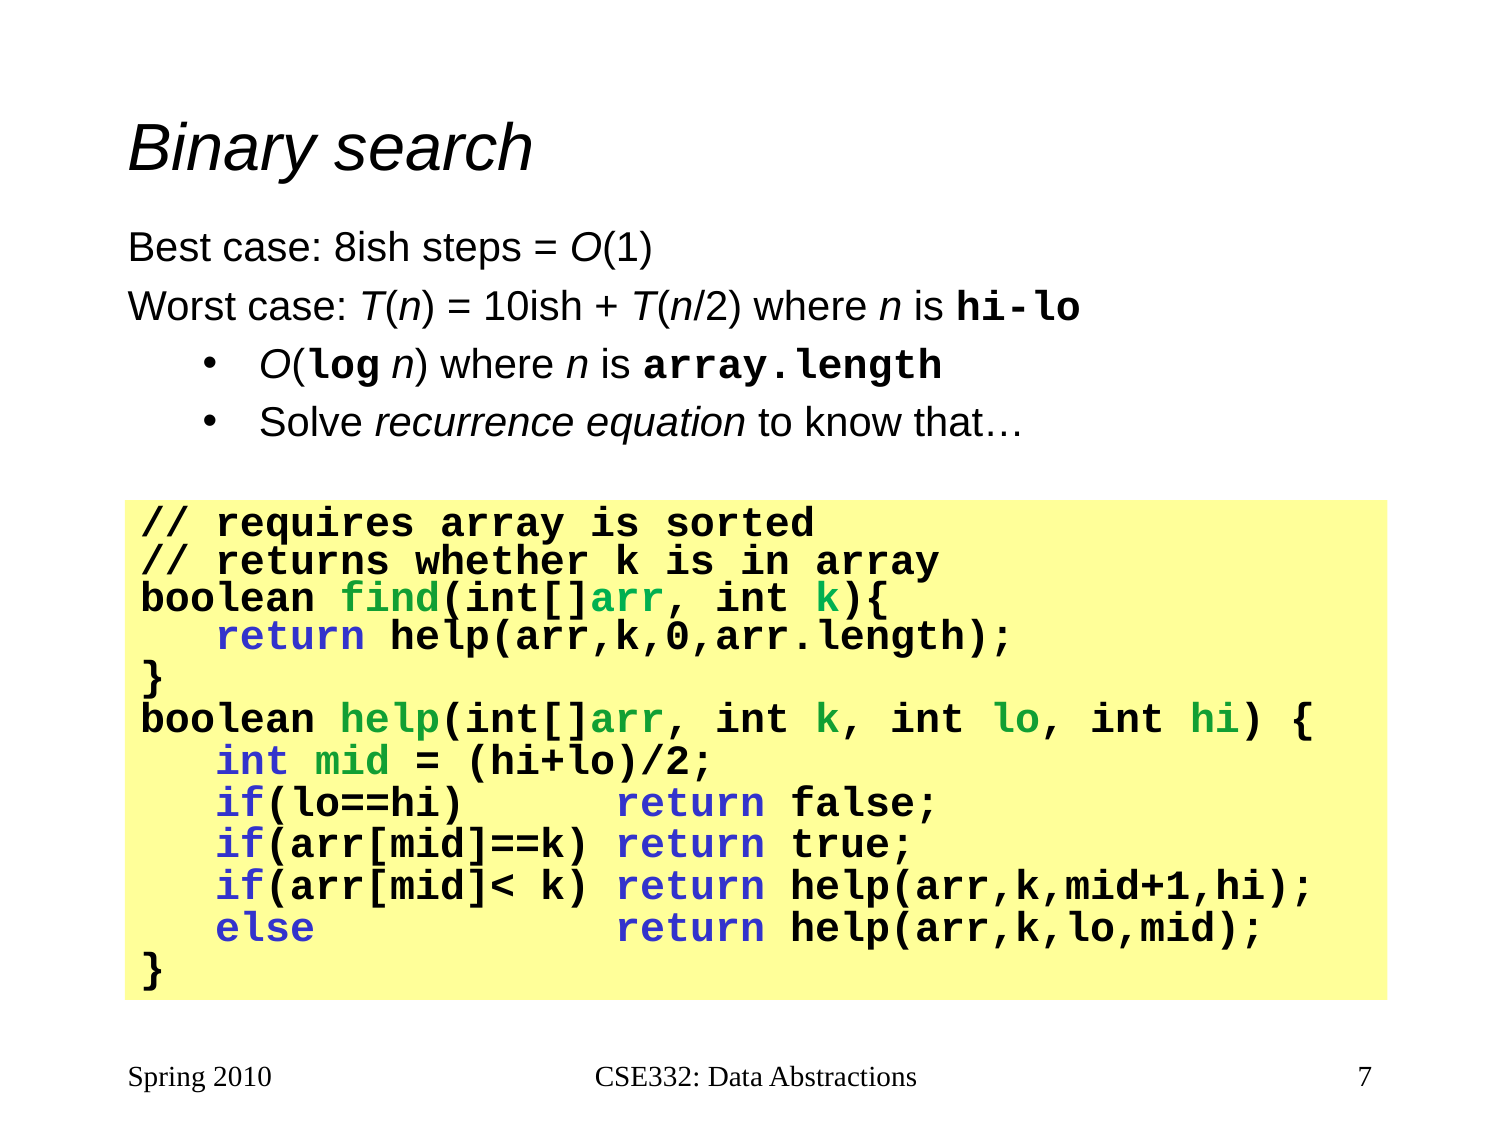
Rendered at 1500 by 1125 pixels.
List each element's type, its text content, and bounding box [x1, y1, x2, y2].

text_box Best case: 8ish steps = O(1) Worst case: T(n) = 10ish + T(n/2) where n is hi-lo O(log n) where n is array.length Solve recurrence equation to know that… [112, 212, 1238, 475]
slide_number Spring 2010 [112, 1049, 426, 1125]
footer CSE332: Data Abstractions [474, 1049, 1038, 1125]
title Binary search [112, 49, 1388, 238]
slide_number 7 [1074, 1049, 1388, 1125]
text_box // requires array is sorted // returns whether k is in array boolean find(int[]arr, int k){ return help(arr,k,0,arr.length); } boolean help(int[]arr, int k, int lo, int hi) { int mid = (hi+lo)/2; if(lo==hi) return false; if(arr[mid]==k) return true; if(arr[mid]< k) return help(arr,k,mid+1,hi); else return help(arr,k,lo,mid); } [124, 500, 1388, 1000]
